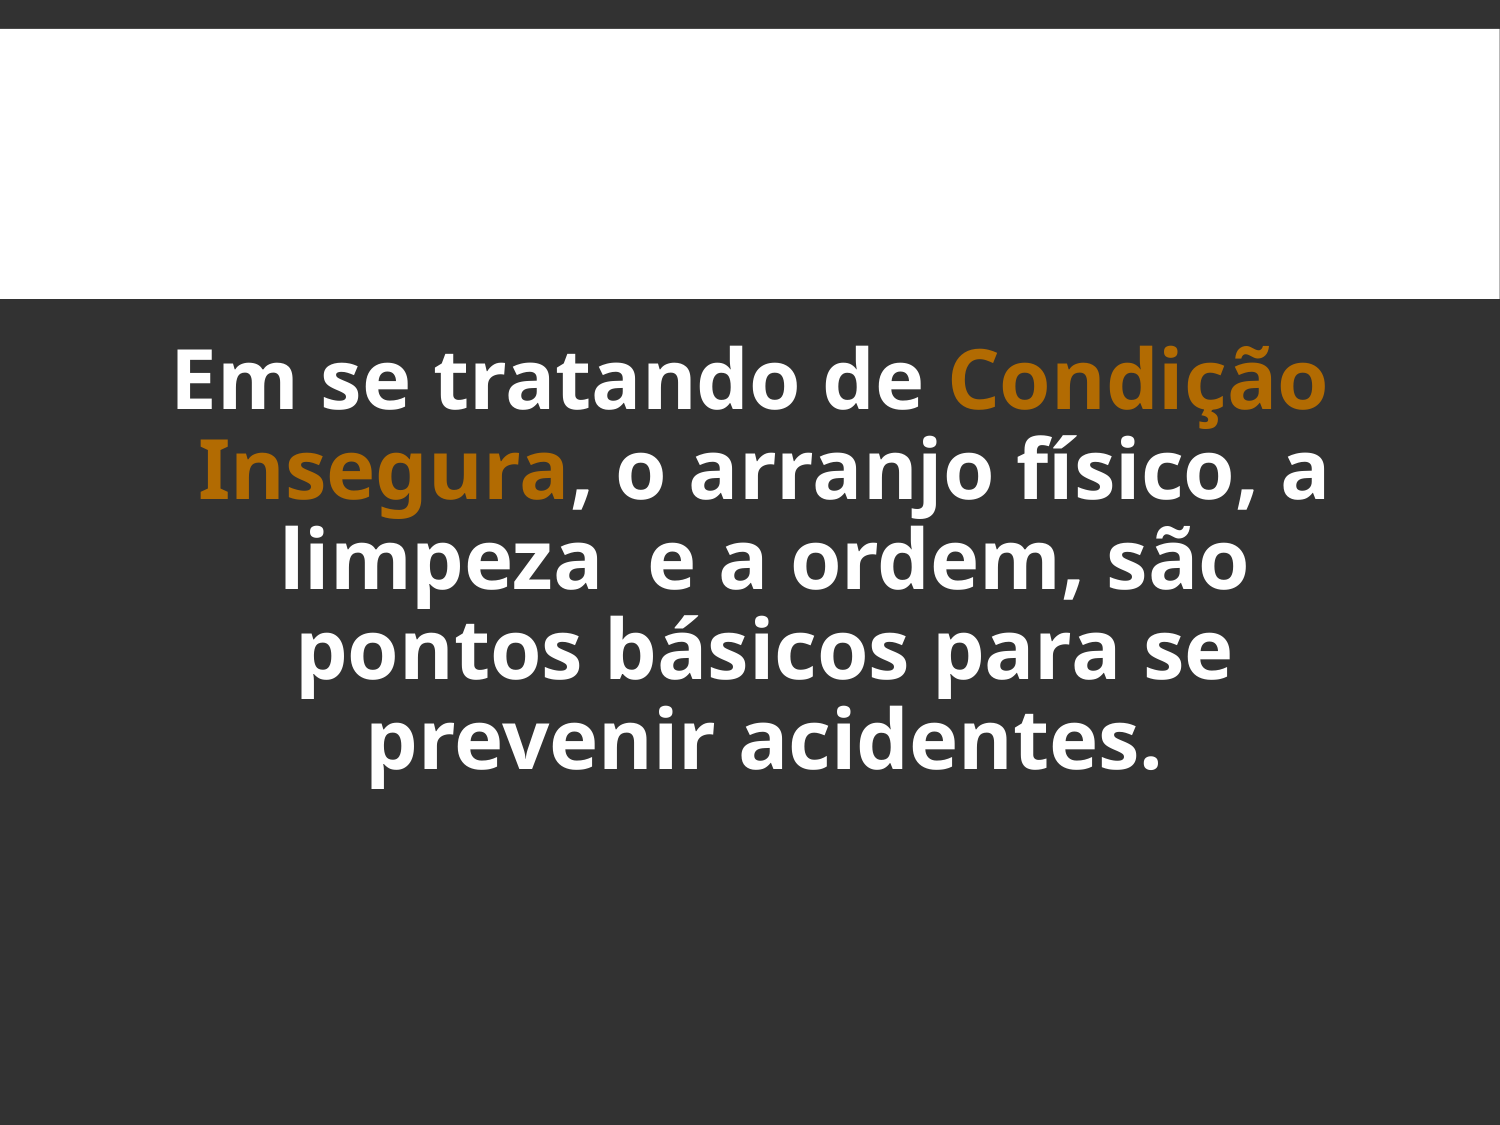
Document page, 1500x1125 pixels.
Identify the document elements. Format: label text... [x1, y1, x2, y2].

list Em se tratando de Condição Insegura, o arranjo físico, a limpeza e a ordem, são pontos básicos para se prevenir acidentes. [112, 329, 1388, 1021]
